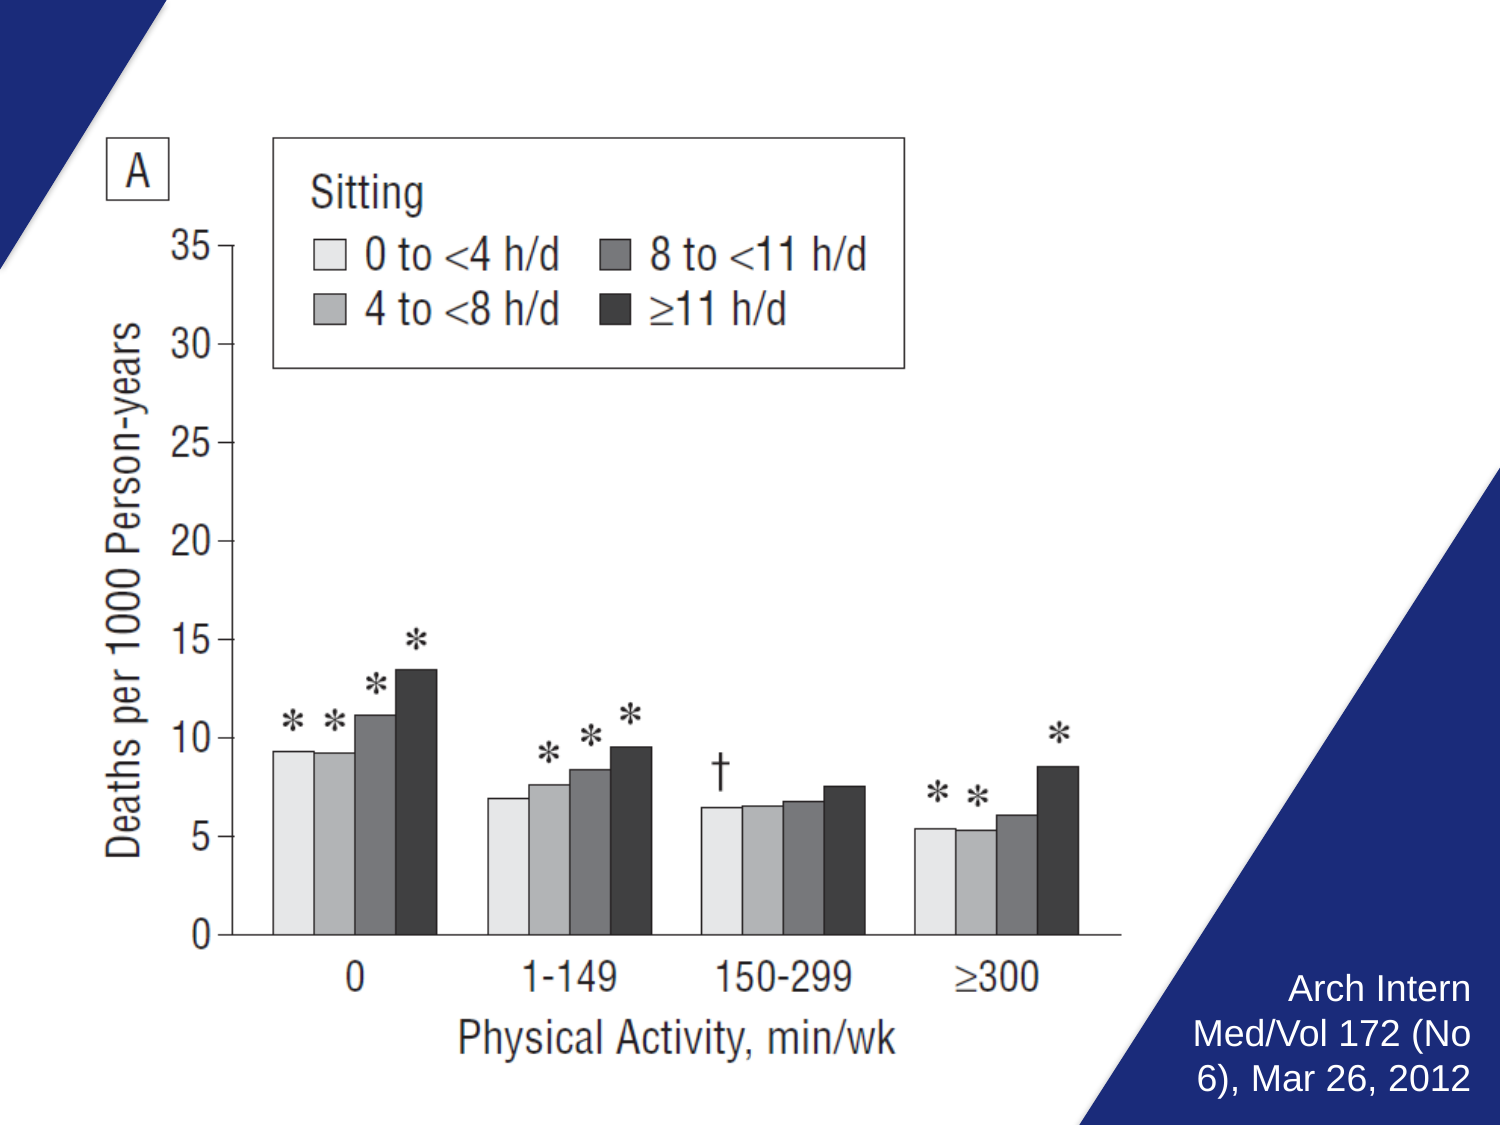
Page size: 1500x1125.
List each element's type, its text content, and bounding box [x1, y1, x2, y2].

text_box [1078, 466, 1500, 1125]
picture [25, 89, 1147, 1098]
text_box [0, 0, 168, 271]
text_box Arch Intern Med/Vol 172 (No 6), Mar 26, 2012 [1168, 956, 1487, 1107]
